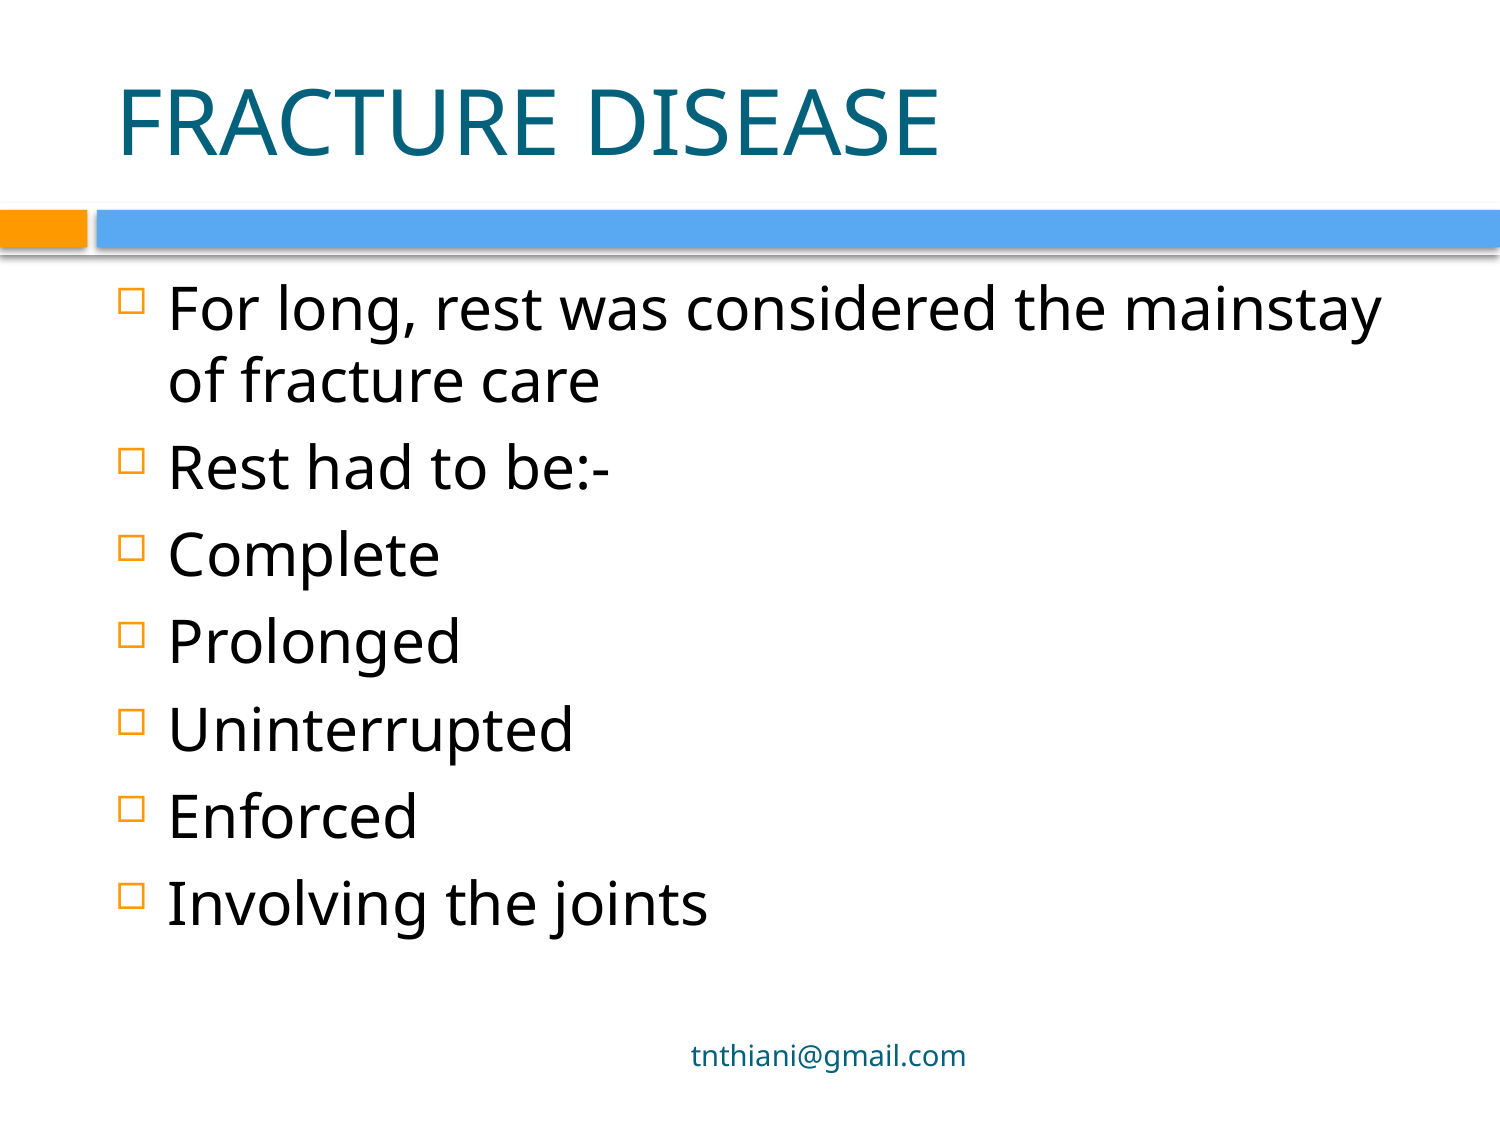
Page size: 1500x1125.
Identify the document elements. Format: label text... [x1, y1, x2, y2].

list For long, rest was considered the mainstay of fracture care Rest had to be:- Complete Prolonged Uninterrupted Enforced Involving the joints [100, 262, 1439, 1001]
footer tnthiani@gmail.com [99, 1025, 990, 1085]
title FRACTURE DISEASE [100, 37, 1439, 201]
